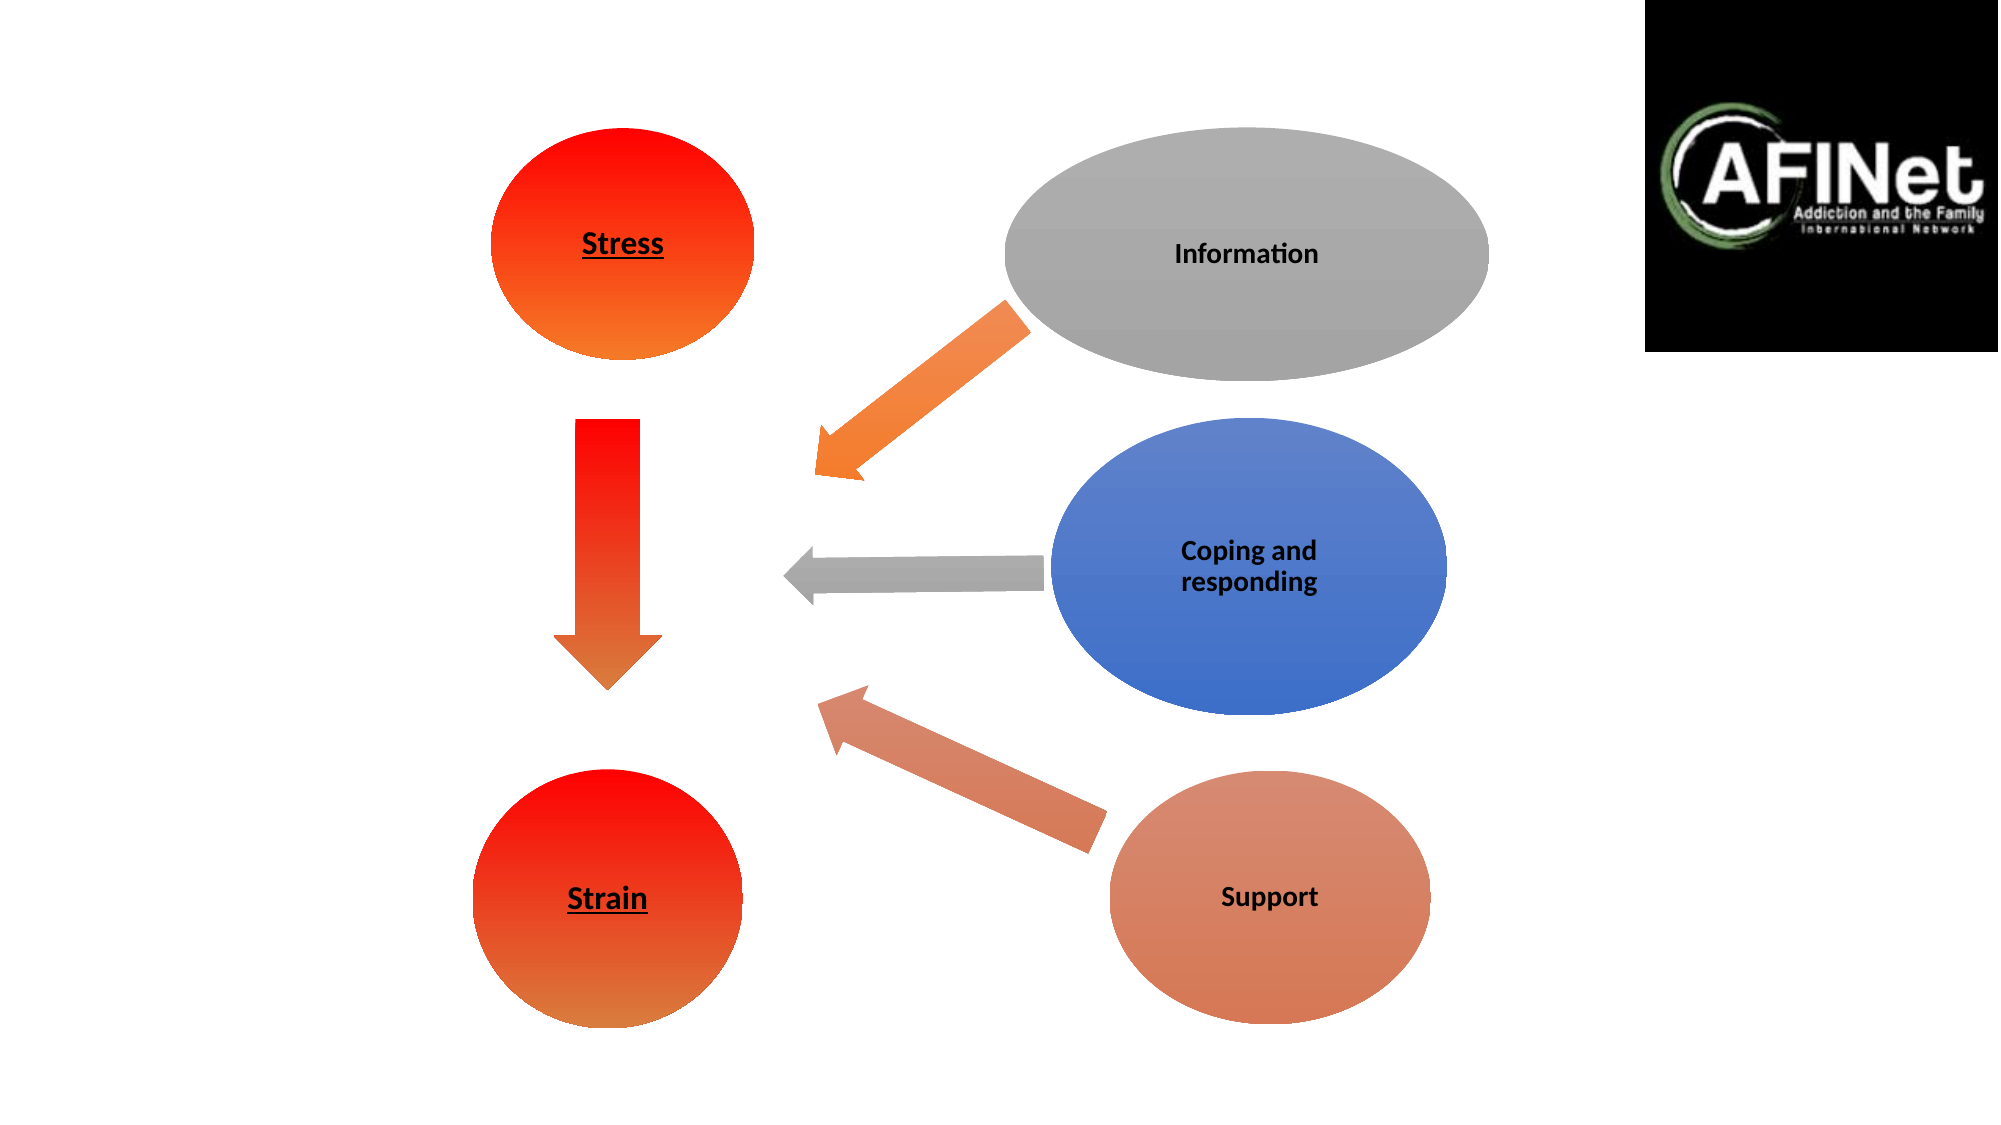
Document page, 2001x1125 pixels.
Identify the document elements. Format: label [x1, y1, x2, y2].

text_box [151, 127, 1823, 1025]
picture [1645, 0, 1998, 352]
